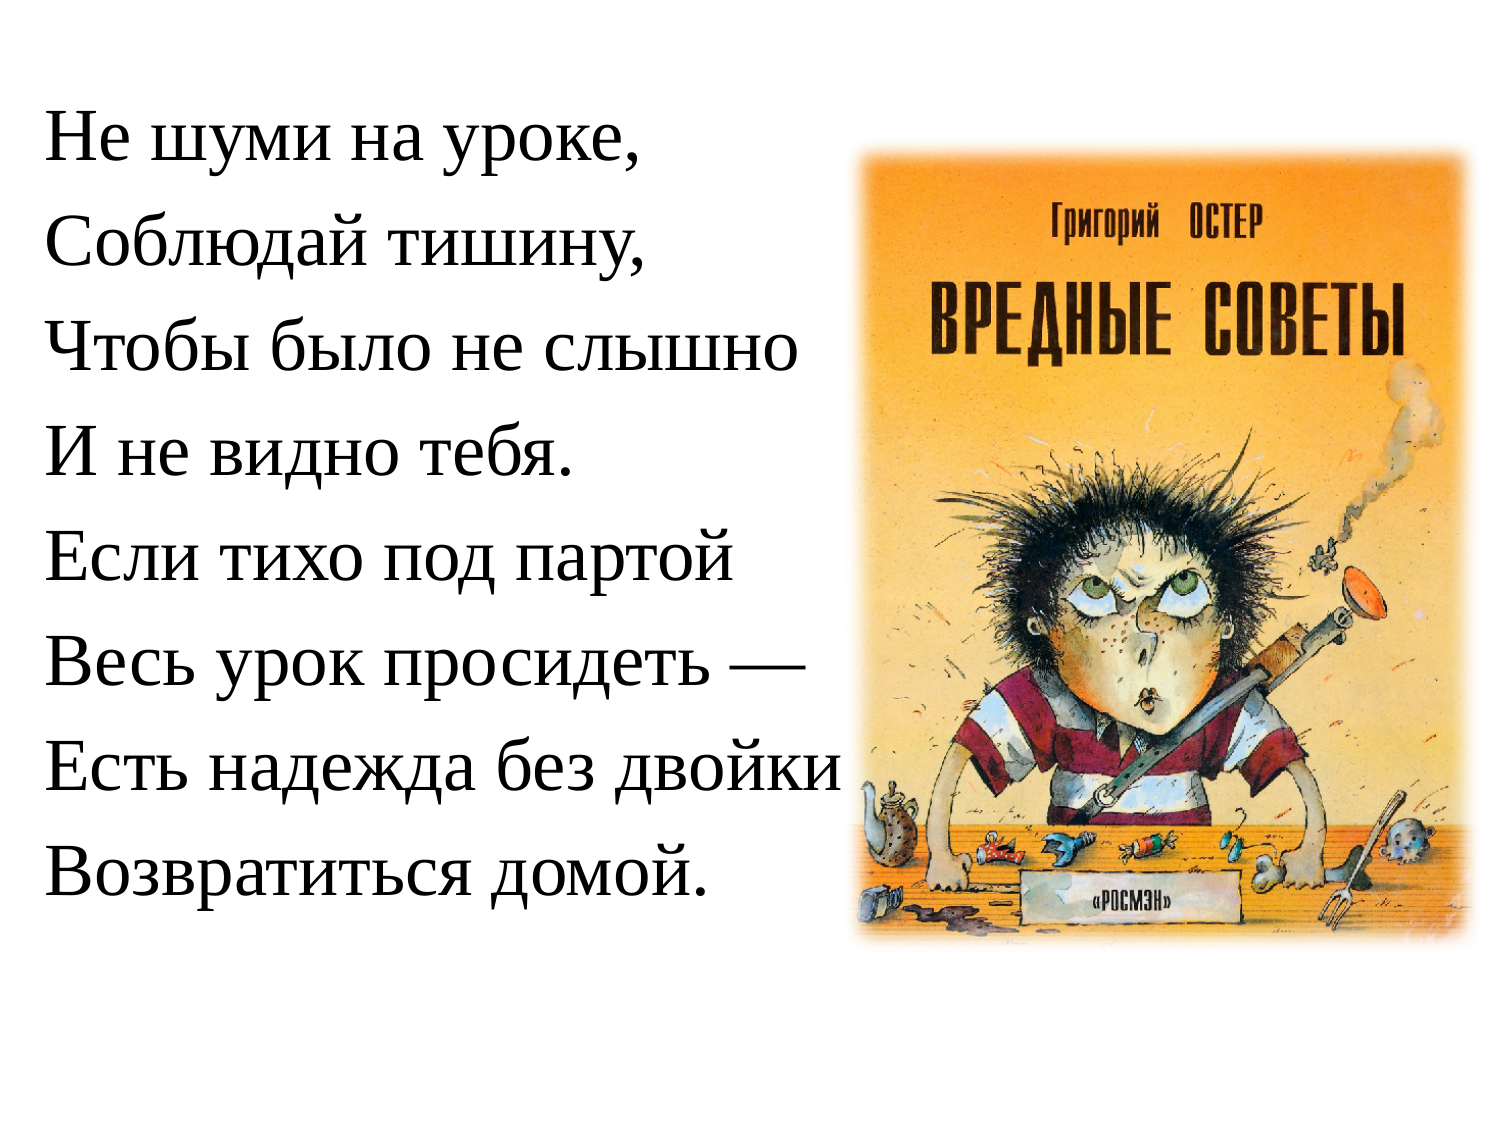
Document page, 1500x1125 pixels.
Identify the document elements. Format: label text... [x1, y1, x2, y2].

picture [844, 136, 1482, 953]
list Не шуми на уроке, Соблюдай тишину, Чтобы было не слышно И не видно тебя. Если тихо под партой Весь урок просидеть — Есть надежда без двойки Возвратиться домой. [29, 78, 916, 1083]
